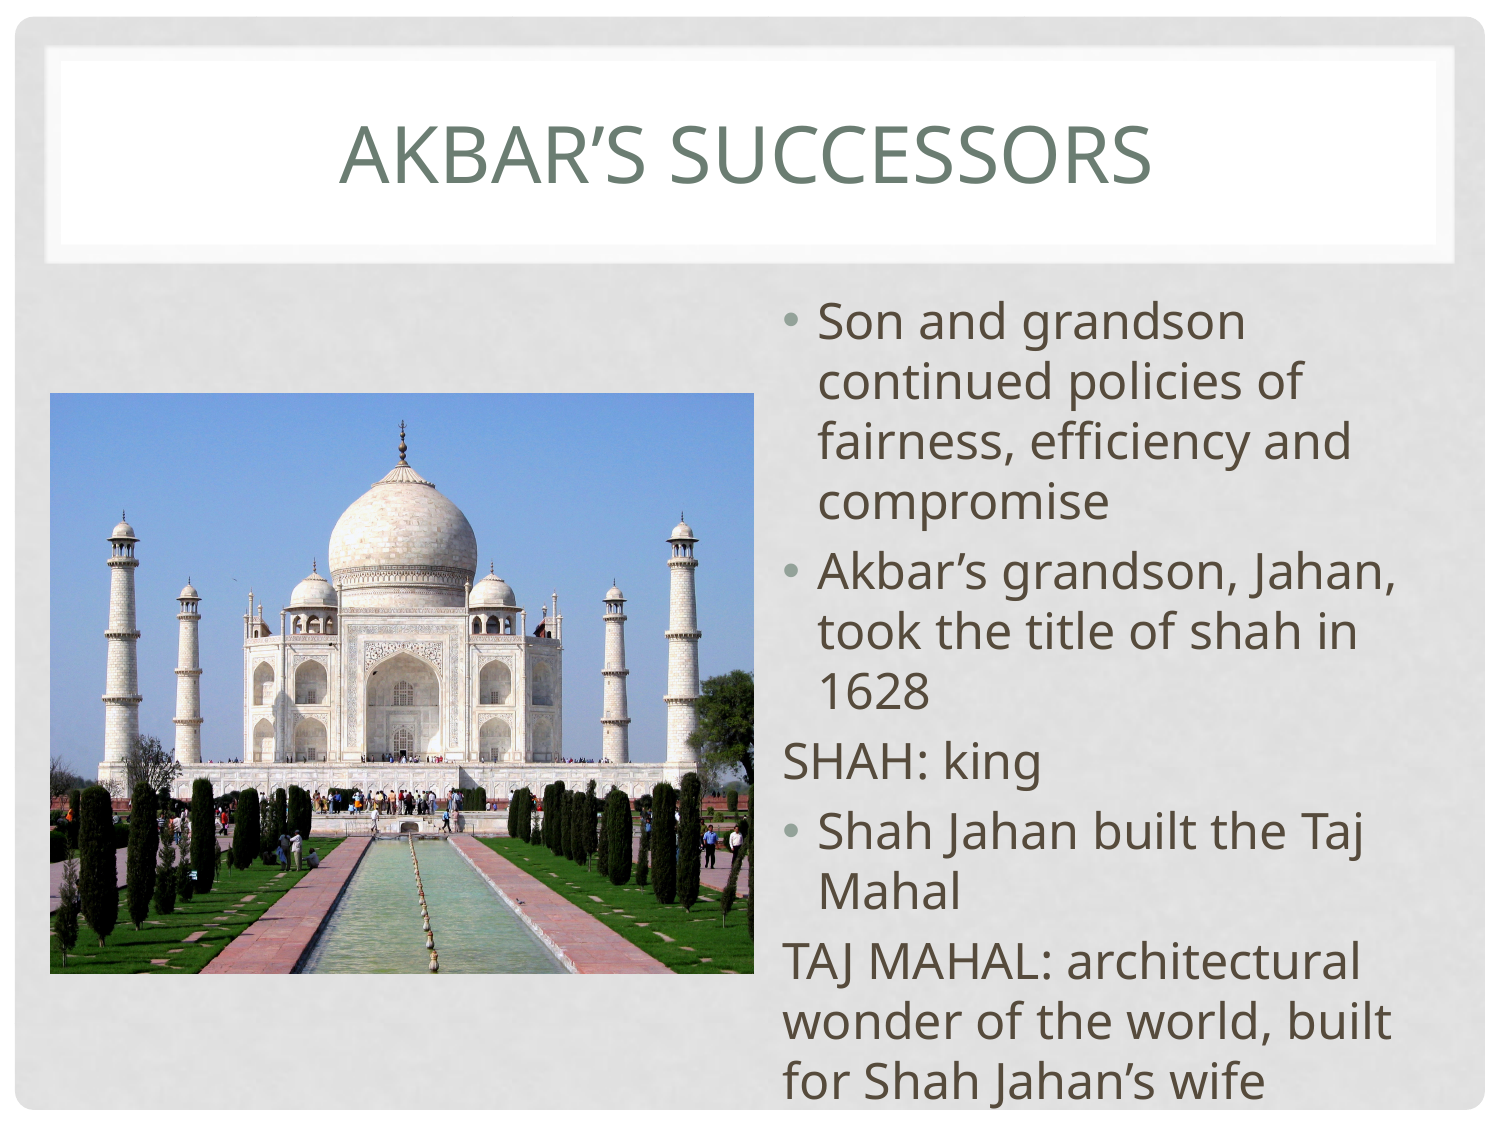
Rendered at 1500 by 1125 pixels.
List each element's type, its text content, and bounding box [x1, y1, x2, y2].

list Son and grandson continued policies of fairness, efficiency and compromise Akbar’s grandson, Jahan, took the title of shah in 1628 SHAH: king Shah Jahan built the Taj Mahal TAJ MAHAL: architectural wonder of the world, built for Shah Jahan’s wife [750, 281, 1463, 1125]
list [49, 299, 754, 1069]
title Akbar’s Successors [69, 66, 1425, 238]
